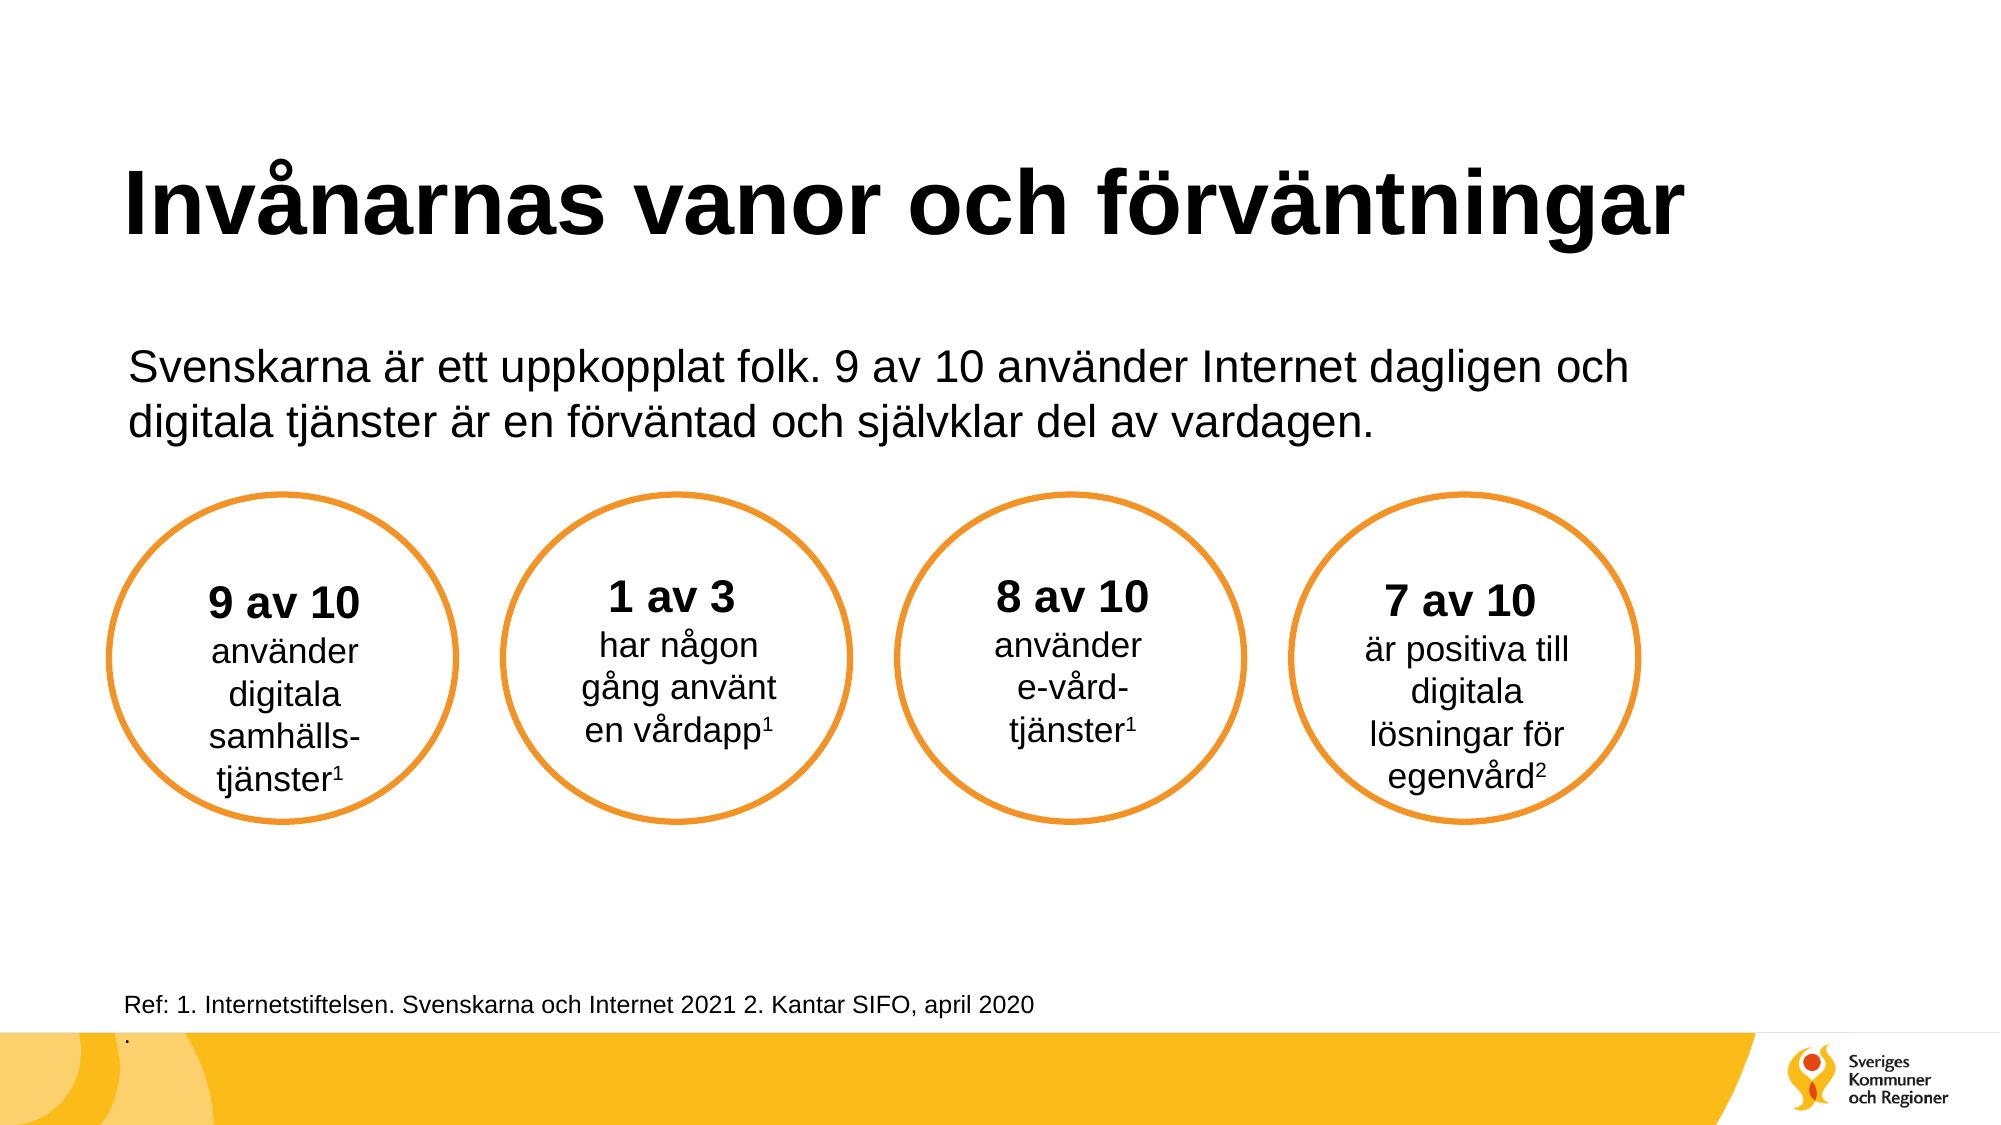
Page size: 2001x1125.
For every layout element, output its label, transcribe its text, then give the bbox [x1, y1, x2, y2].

text_box 8 av 10 använder e-vård-tjänster1 [896, 493, 1246, 823]
title Invånarnas vanor och förväntningar [108, 143, 1810, 346]
picture [0, 0, 2000, 1125]
text_box 1 av 3 har någon gång använt en vårdapp1 [501, 493, 852, 823]
text_box 9 av 10 använder digitala samhälls-tjänster1 [107, 493, 458, 823]
list Svenskarna är ett uppkopplat folk. 9 av 10 använder Internet dagligen och digitala tjänster är en förväntad och självklar del av vardagen. [108, 329, 1686, 482]
text_box 7 av 10 är positiva till digitala lösningar för egenvård2 [1290, 493, 1640, 823]
text_box Ref: 1. Internetstiftelsen. Svenskarna och Internet 2021 2. Kantar SIFO, april 2020 . [108, 981, 1810, 1057]
